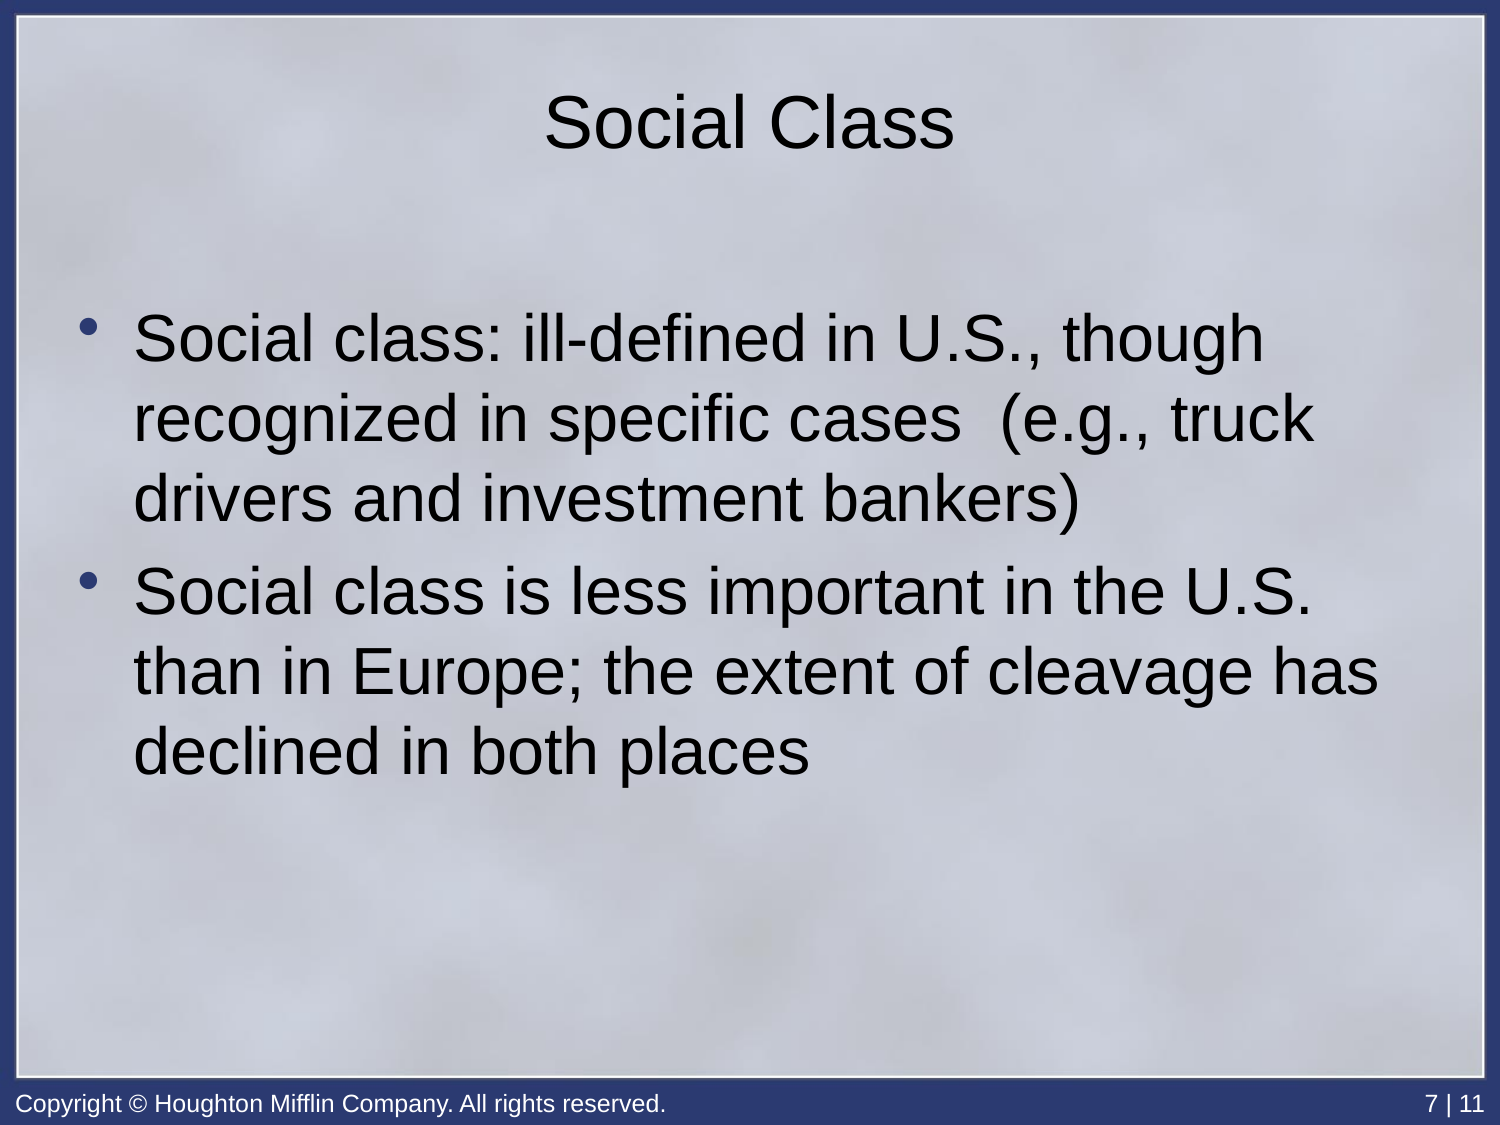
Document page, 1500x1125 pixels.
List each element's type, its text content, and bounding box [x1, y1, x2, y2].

slide_number 7 | 11 [1187, 1080, 1500, 1119]
picture [0, 0, 1500, 1125]
footer Copyright © Houghton Mifflin Company. All rights reserved. [0, 1080, 751, 1119]
list Social class: ill-defined in U.S., though recognized in specific cases (e.g., truck drivers and investment bankers) Social class is less important in the U.S. than in Europe; the extent of cleavage has declined in both places [62, 287, 1438, 1001]
title Social Class [37, 17, 1463, 221]
